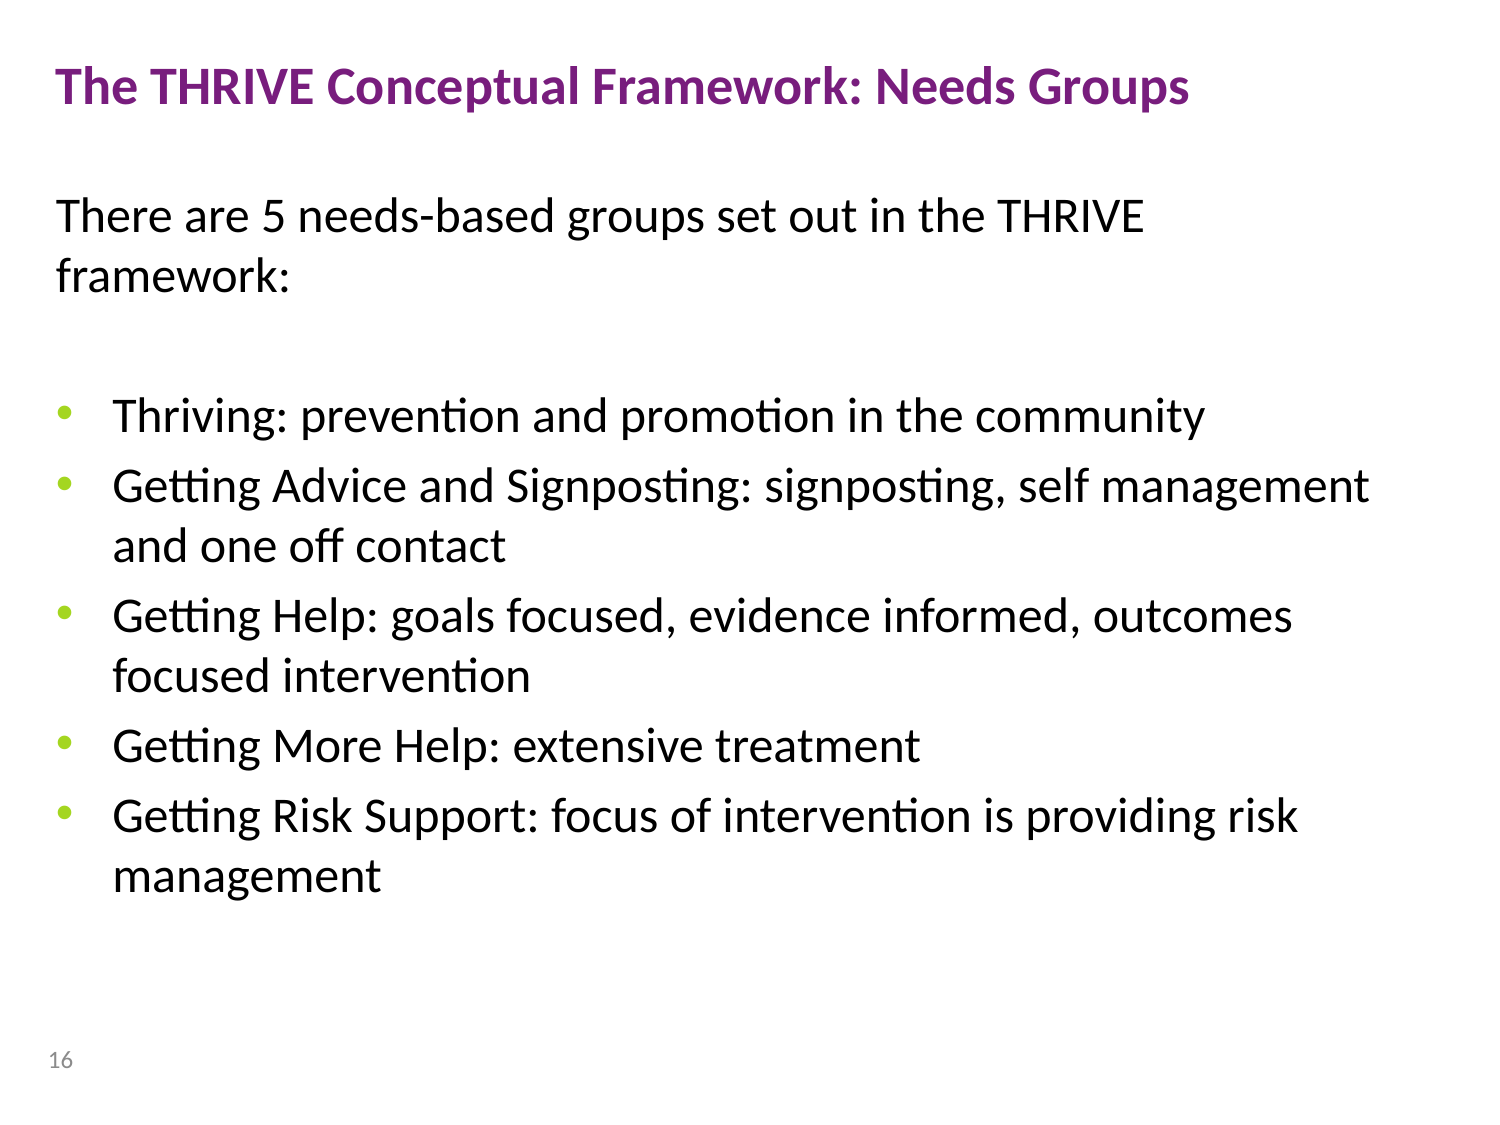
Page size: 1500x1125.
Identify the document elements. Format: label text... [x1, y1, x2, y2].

list There are 5 needs-based groups set out in the THRIVE framework: Thriving: prevention and promotion in the community Getting Advice and Signposting: signposting, self management and one off contact Getting Help: goals focused, evidence informed, outcomes focused intervention Getting More Help: extensive treatment Getting Risk Support: focus of intervention is providing risk management [41, 175, 1395, 1036]
list The THRIVE Conceptual Framework: Needs Groups [41, 42, 1291, 138]
